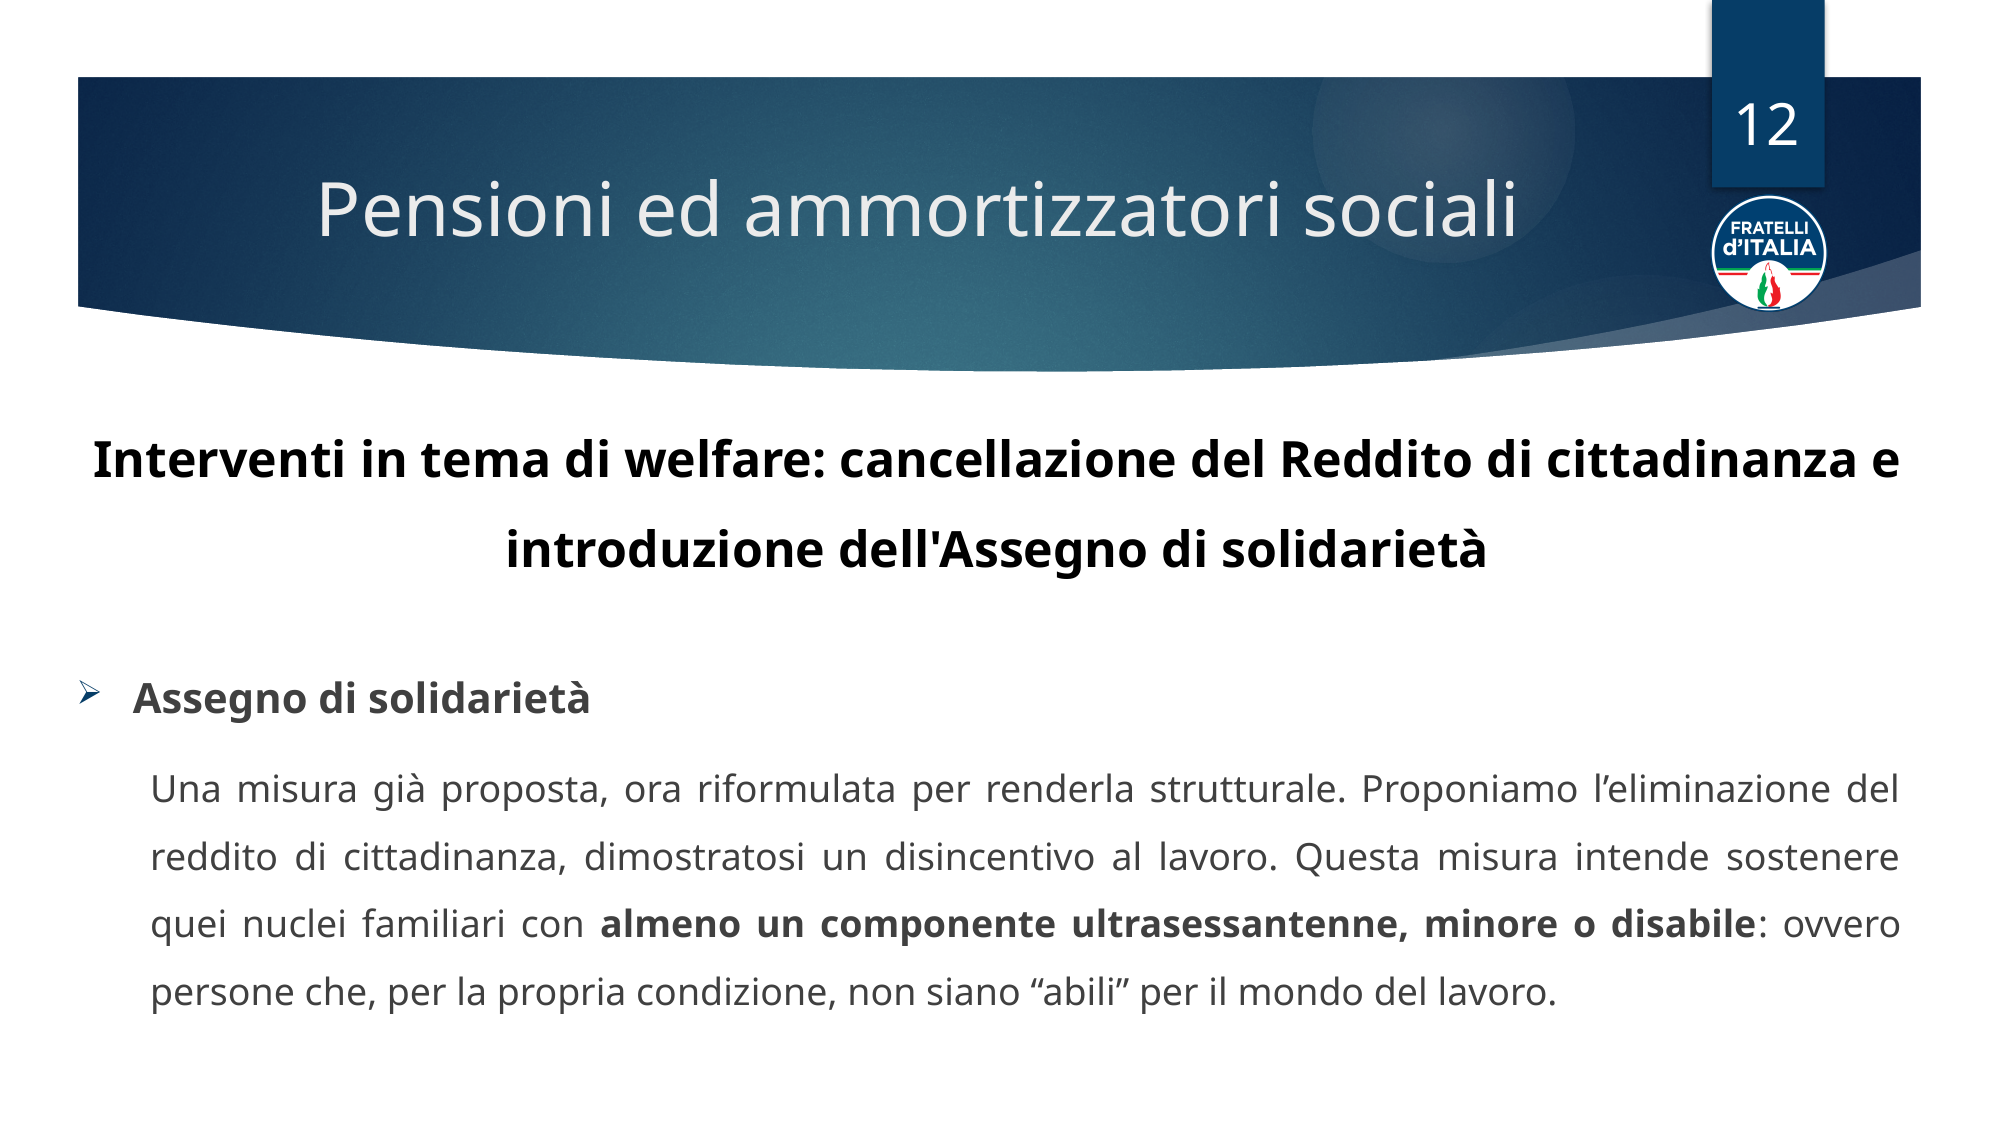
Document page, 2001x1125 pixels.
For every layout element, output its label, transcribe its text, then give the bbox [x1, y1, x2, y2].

picture [1709, 193, 1828, 312]
slide_number 12 [1698, 48, 1836, 175]
text_box Pensioni ed ammortizzatori sociali [96, 137, 1740, 276]
text_box Interventi in tema di welfare: cancellazione del Reddito di cittadinanza e introduzione dell'Assegno di solidarietà [26, 390, 1969, 585]
list Assegno di solidarietà Una misura già proposta, ora riformulata per renderla strutturale. Proponiamo l’eliminazione del reddito di cittadinanza, dimostratosi un disincentivo al lavoro. Questa misura intende sostenere quei nuclei familiari con almeno un componente ultrasessantenne, minore o disabile: ovvero persone che, per la propria condizione, non siano “abili” per il mondo del lavoro. [61, 664, 1917, 1102]
